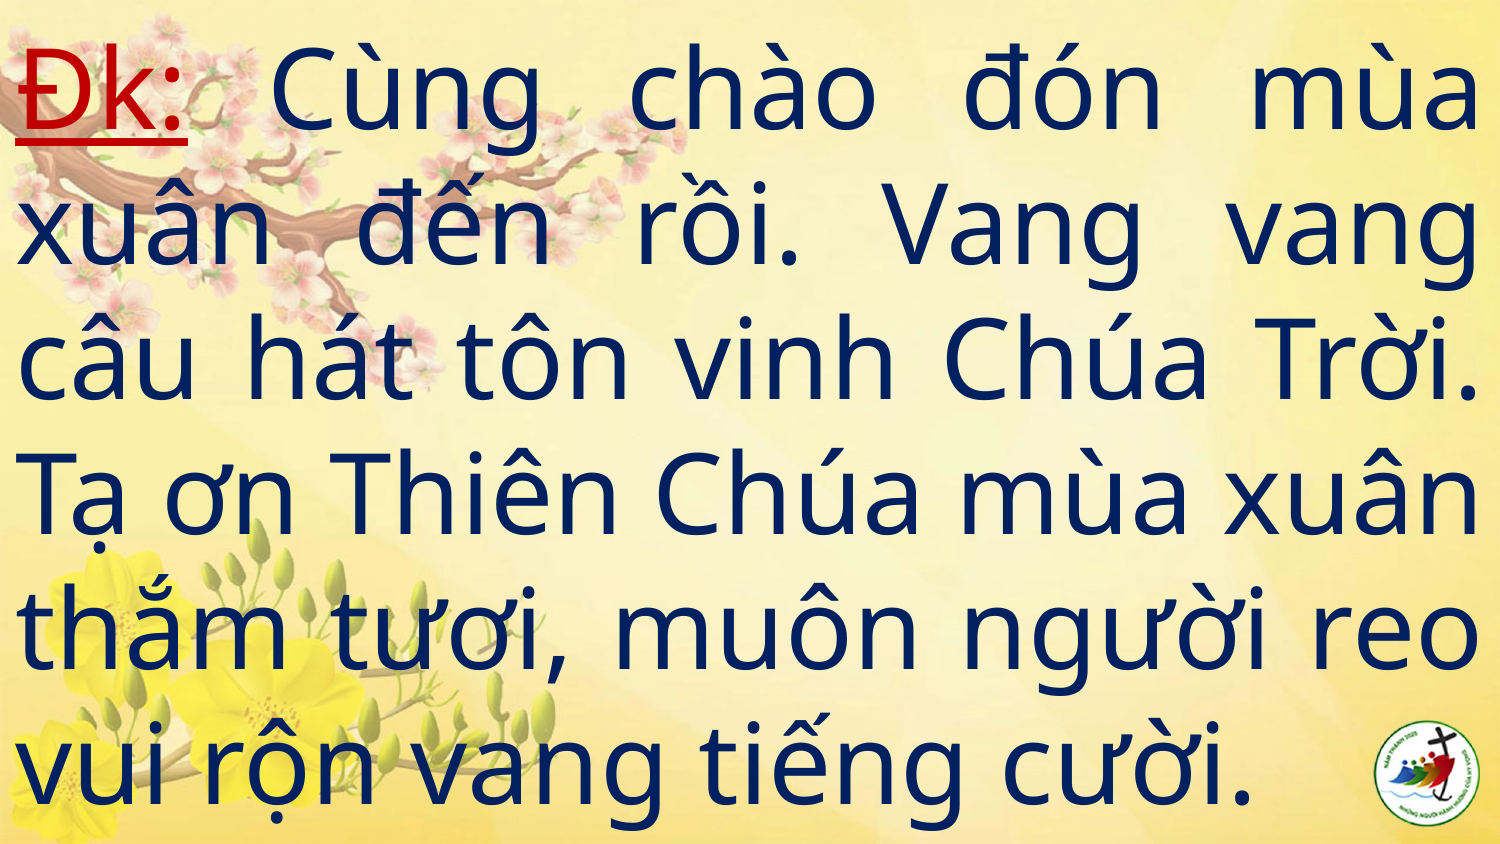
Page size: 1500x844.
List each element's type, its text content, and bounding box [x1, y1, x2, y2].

title Đk: Cùng chào đón mùa xuân đến rồi. Vang vang câu hát tôn vinh Chúa Trời. Tạ ơn Thiên Chúa mùa xuân thắm tươi, muôn người reo vui rộn vang tiếng cười. [0, 0, 1500, 844]
